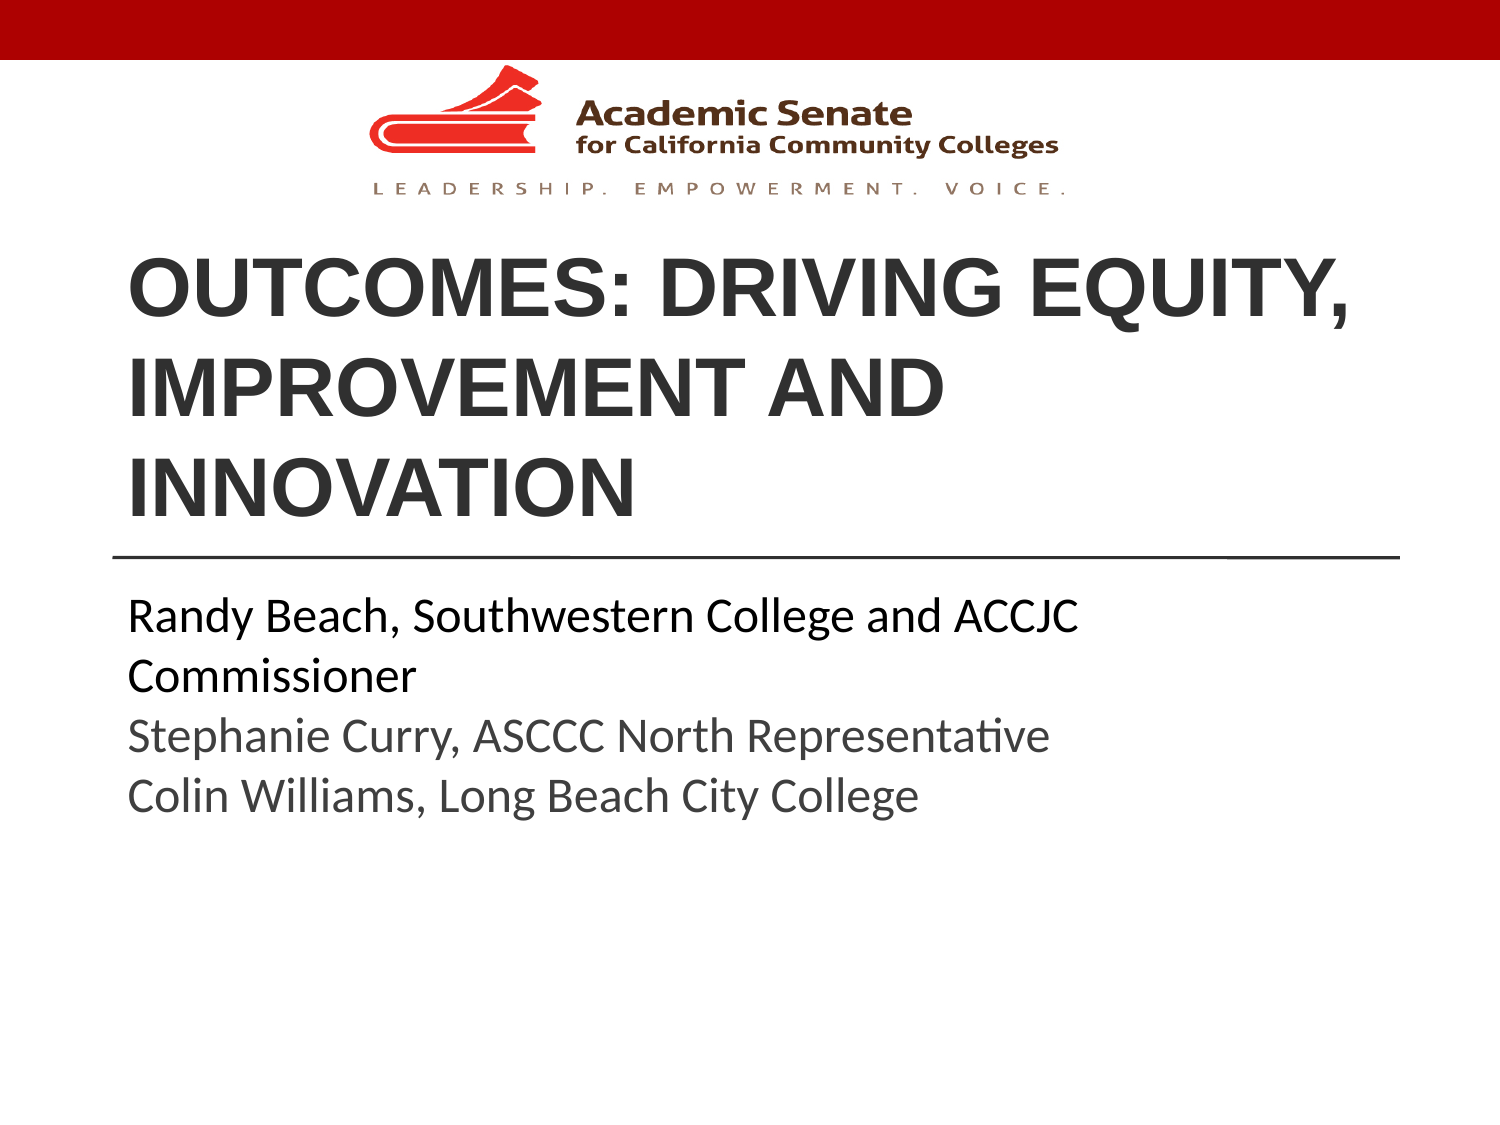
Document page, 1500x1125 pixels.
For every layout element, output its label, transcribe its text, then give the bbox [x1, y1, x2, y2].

picture [368, 65, 1064, 195]
subtitle Randy Beach, Southwestern College and ACCJC Commissioner Stephanie Curry, ASCCC North Representative Colin Williams, Long Beach City College [112, 575, 1163, 863]
title OUTCOMES: DRIVING EQUITY, IMPROVEMENT AND INNOVATION [112, 224, 1400, 542]
